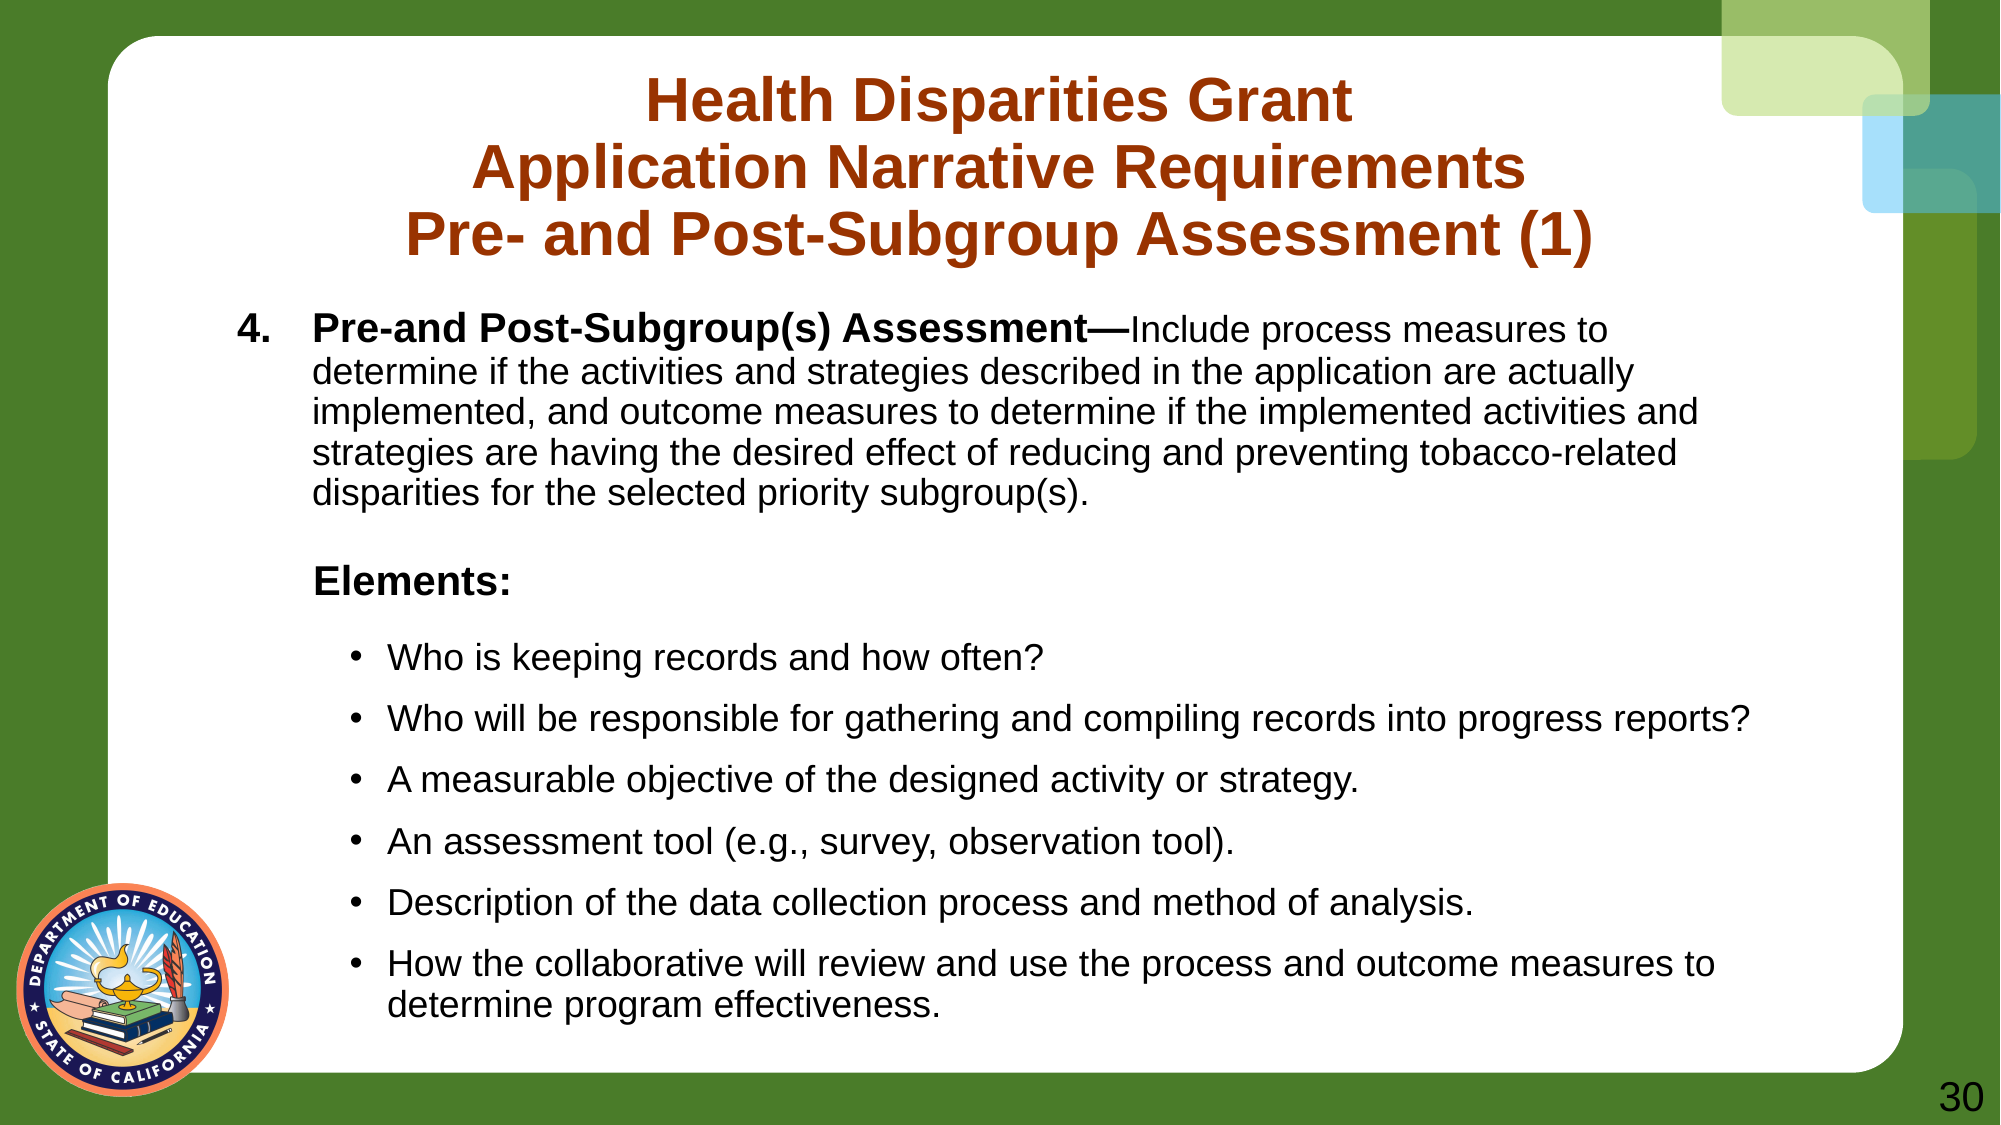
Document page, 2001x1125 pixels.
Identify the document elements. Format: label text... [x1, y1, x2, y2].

picture [16, 883, 229, 1097]
slide_number 30 [1550, 1065, 2000, 1125]
title Health Disparities Grant Application Narrative Requirements Pre- and Post-Subgroup Assessment (1) [222, 59, 1778, 278]
list Pre-and Post-Subgroup(s) Assessment—Include process measures to determine if the activities and strategies described in the application are actually implemented, and outcome measures to determine if the implemented activities and strategies are having the desired effect of reducing and preventing tobacco-related disparities for the selected priority subgroup(s). Elements: Who is keeping records and how often? Who will be responsible for gathering and compiling records into progress reports? A measurable objective of the designed activity or strategy. An assessment tool (e.g., survey, observation tool). Description of the data collection process and method of analysis. How the collaborative will review and use the process and outcome measures to determine program effectiveness. [222, 299, 1778, 1014]
